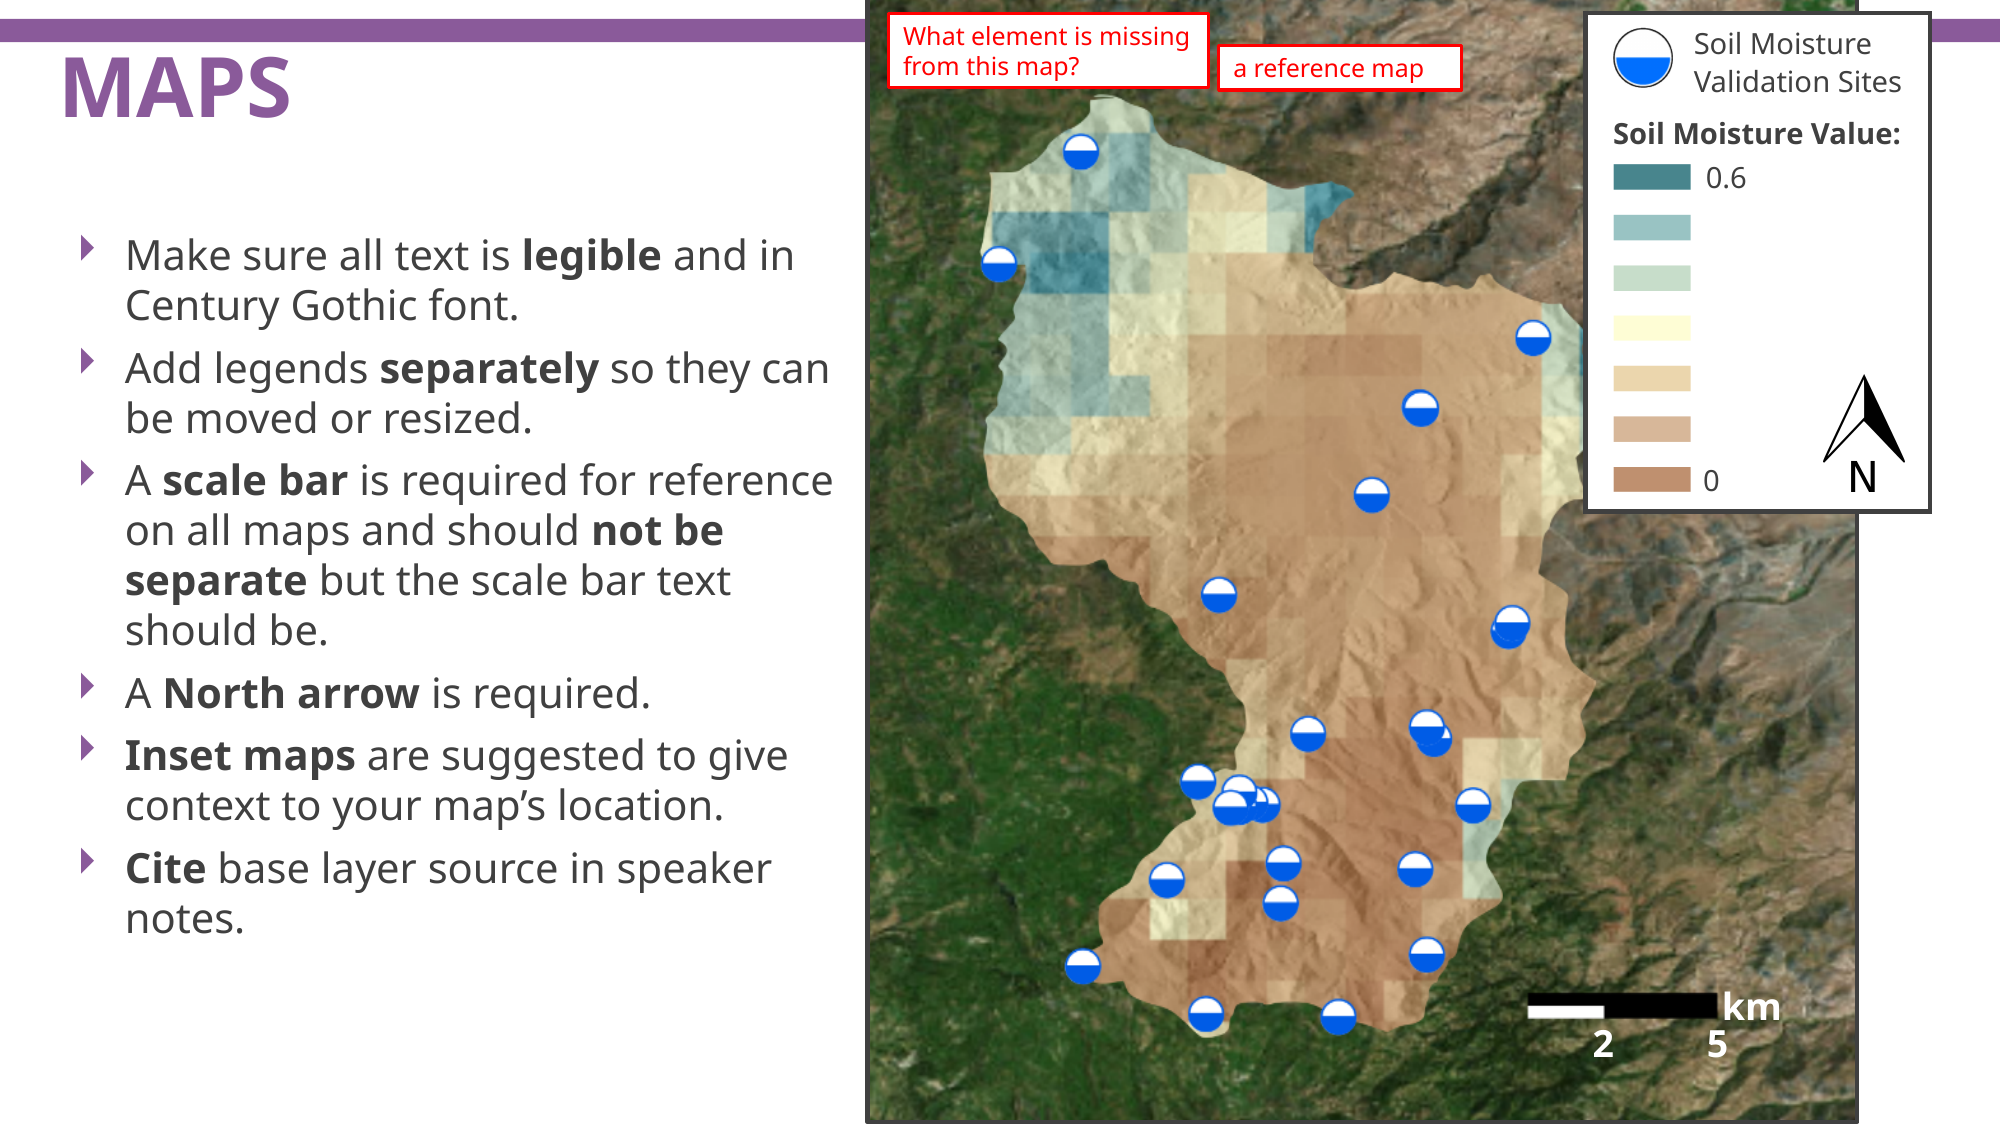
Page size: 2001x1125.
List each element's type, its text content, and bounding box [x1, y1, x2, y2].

text_box MAPS [43, 56, 865, 125]
picture [869, 0, 1855, 1120]
text_box Make sure all text is legible and in Century Gothic font. Add legends separately so they can be moved or resized. A scale bar is required for reference on all maps and should not be separate but the scale bar text should be. A North arrow is required. Inset maps are suggested to give context to your map’s location. Cite base layer source in speaker notes. [53, 221, 856, 950]
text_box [1585, 13, 1948, 512]
